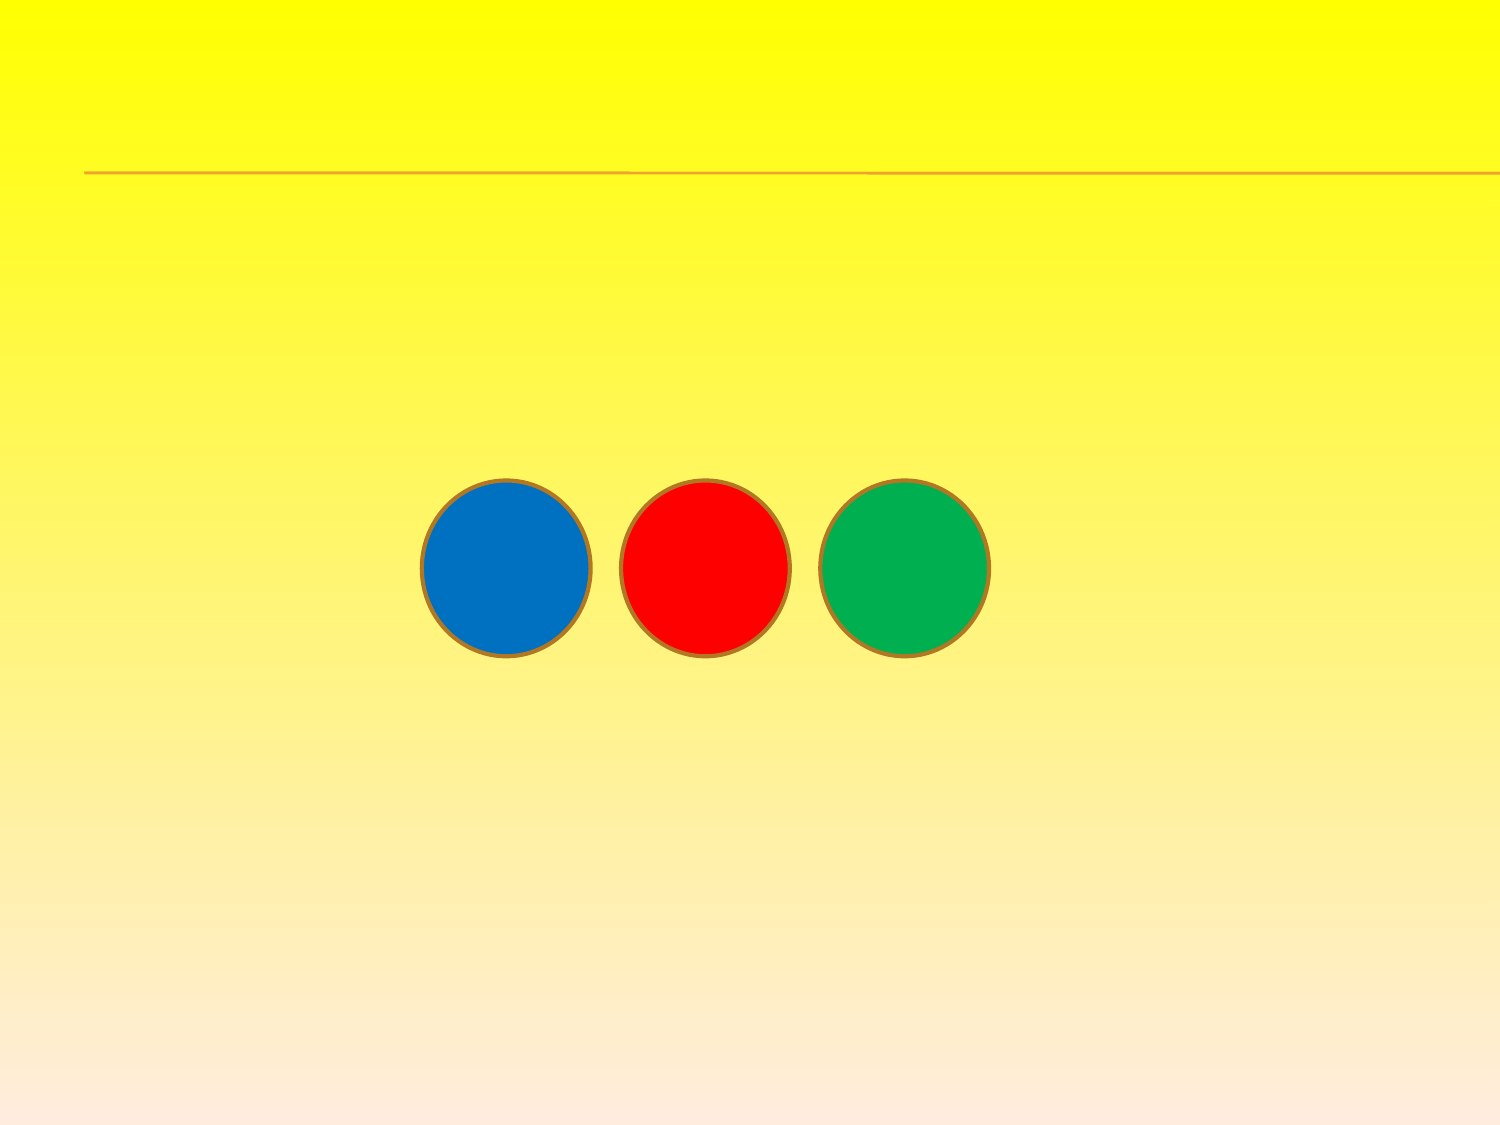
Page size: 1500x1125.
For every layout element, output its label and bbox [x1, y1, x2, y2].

text_box [618, 478, 792, 659]
text_box [818, 478, 992, 659]
text_box [419, 478, 593, 659]
